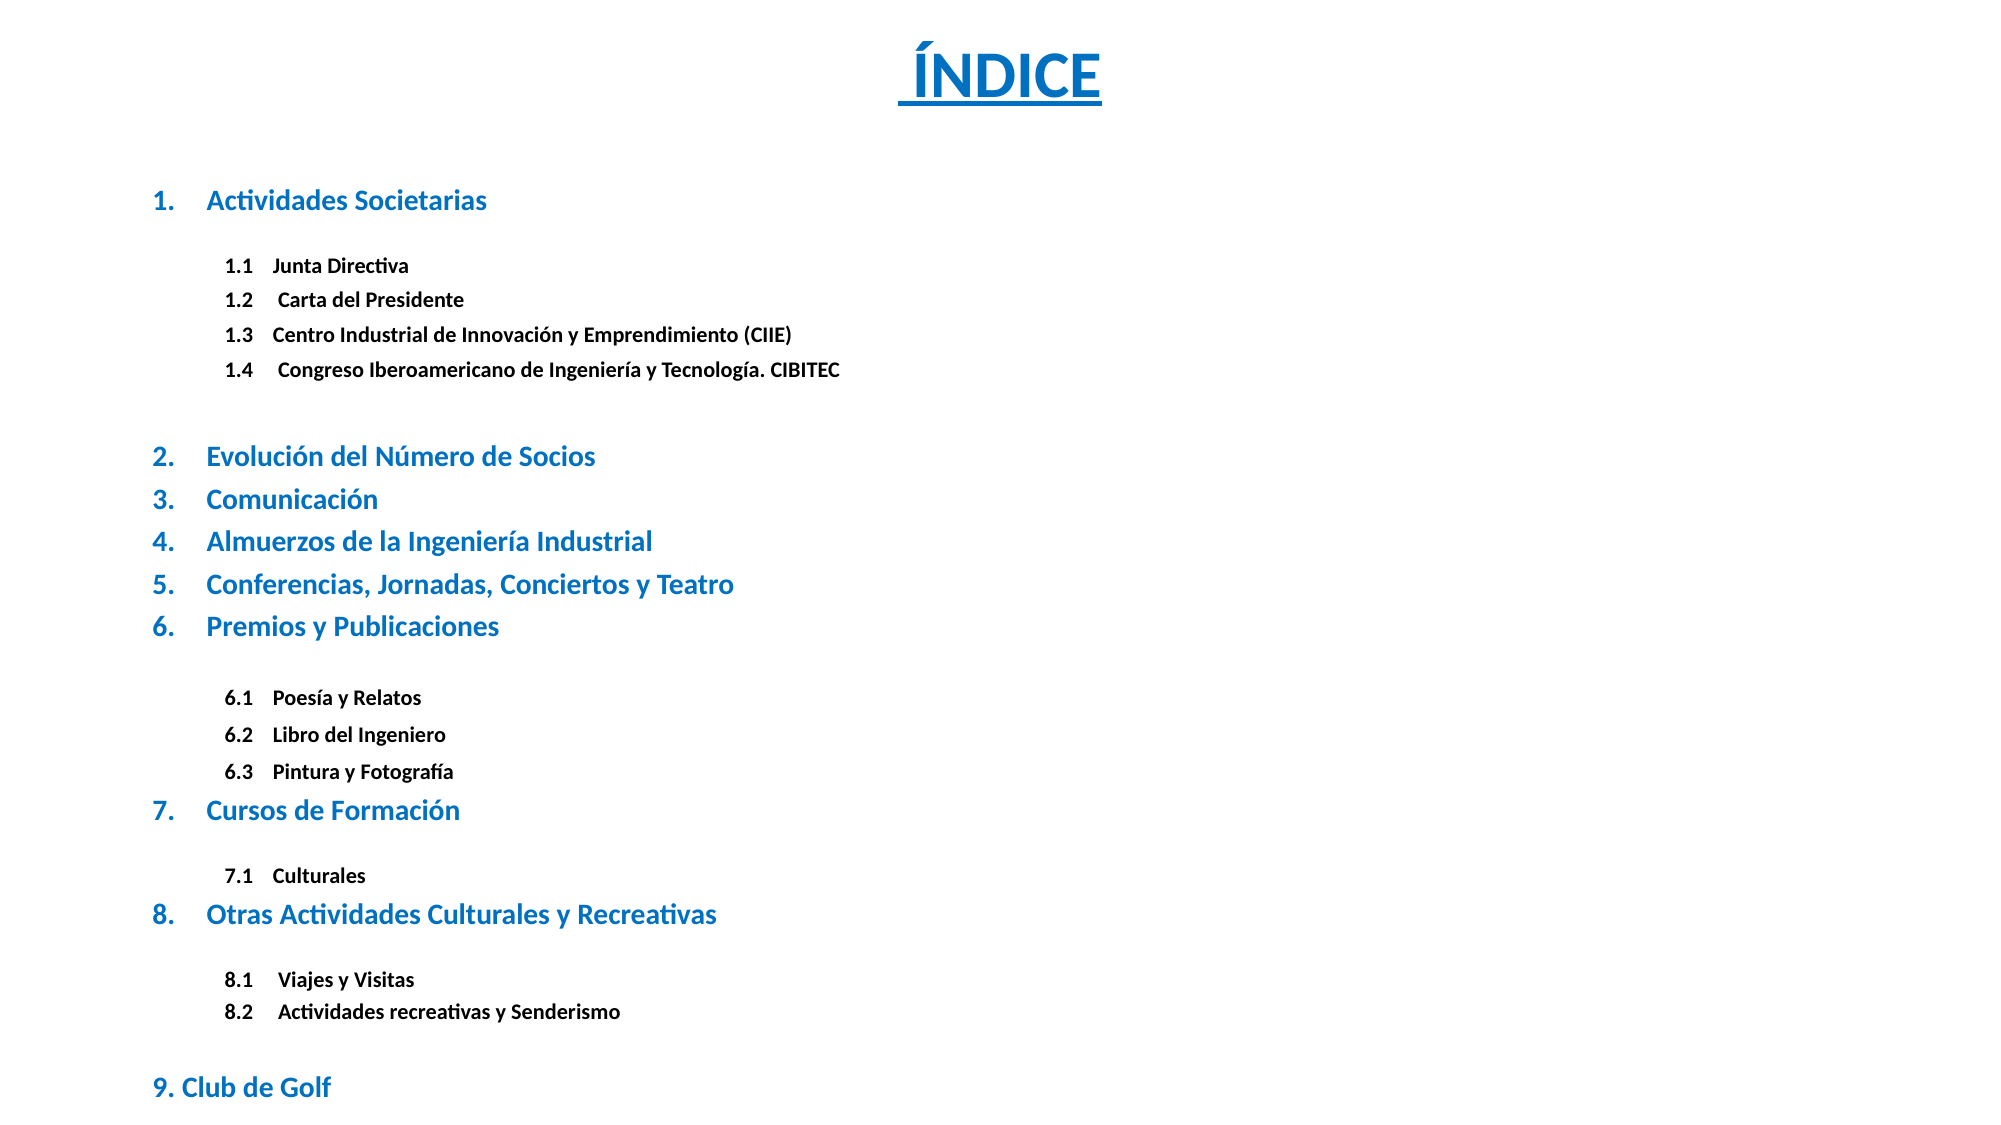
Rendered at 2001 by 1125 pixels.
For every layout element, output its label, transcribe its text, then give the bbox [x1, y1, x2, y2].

title ÍNDICE [137, 0, 1863, 166]
list Actividades Societarias 1.1 Junta Directiva 1.2 Carta del Presidente 1.3 Centro Industrial de Innovación y Emprendimiento (CIIE) 1.4 Congreso Iberoamericano de Ingeniería y Tecnología. CIBITEC Evolución del Número de Socios Comunicación Almuerzos de la Ingeniería Industrial Conferencias, Jornadas, Conciertos y Teatro Premios y Publicaciones 6.1 Poesía y Relatos 6.2 Libro del Ingeniero 6.3 Pintura y Fotografía Cursos de Formación 7.1 Culturales Otras Actividades Culturales y Recreativas 8.1 Viajes y Visitas 8.2 Actividades recreativas y Senderismo 9. Club de Golf [137, 166, 1863, 1113]
